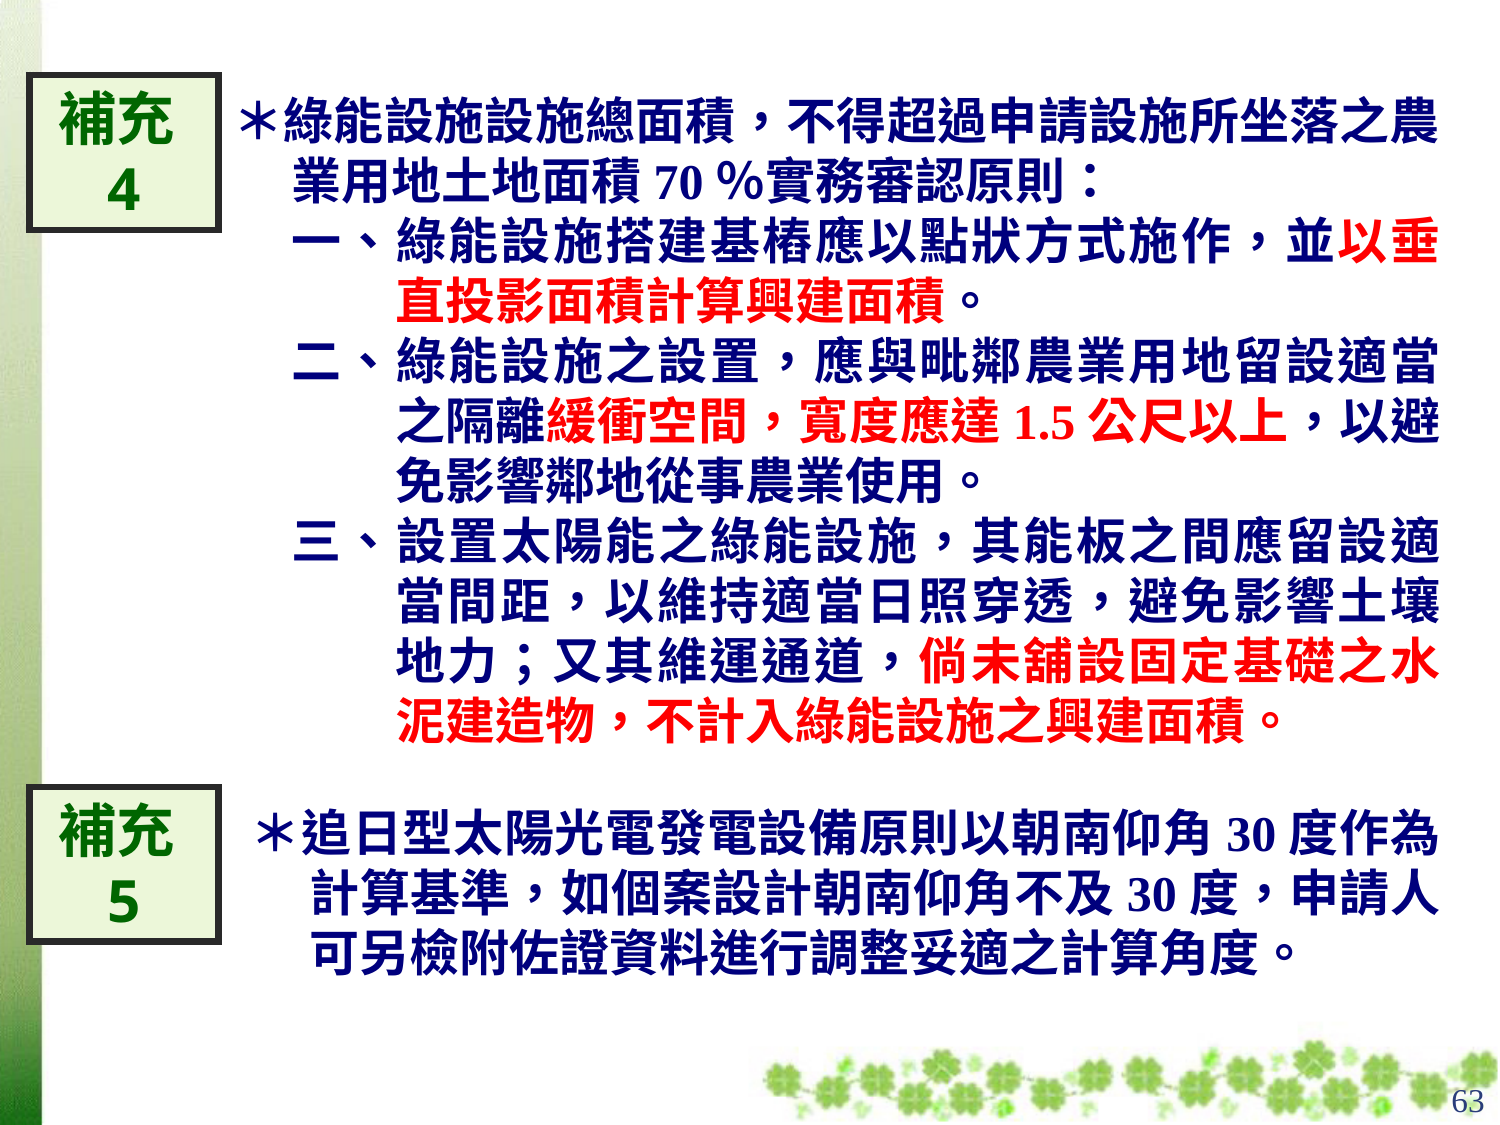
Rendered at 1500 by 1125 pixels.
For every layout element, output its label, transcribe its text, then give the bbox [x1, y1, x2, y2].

text_box 補充4 [29, 75, 219, 230]
text_box ＊追日型太陽光電發電設備原則以朝南仰角30度作為計算基準，如個案設計朝南仰角不及30度，申請人可另檢附佐證資料進行調整妥適之計算角度。 [236, 794, 1455, 990]
text_box ＊綠能設施設施總面積，不得超過申請設施所坐落之農業用地土地面積70％實務審認原則： 一、綠能設施搭建基樁應以點狀方式施作，並以垂直投影面積計算興建面積。 二、綠能設施之設置，應與毗鄰農業用地留設適當之隔離緩衝空間，寬度應達1.5公尺以上，以避免影響鄰地從事農業使用。 三、設置太陽能之綠能設施，其能板之間應留設適當間距，以維持適當日照穿透，避免影響土壤地力；又其維運通道，倘未舖設固定基礎之水泥建造物，不計入綠能設施之興建面積。 [218, 81, 1455, 757]
text_box 補充5 [29, 786, 219, 942]
picture [0, 0, 1500, 1125]
slide_number 63 [1350, 1052, 1500, 1125]
